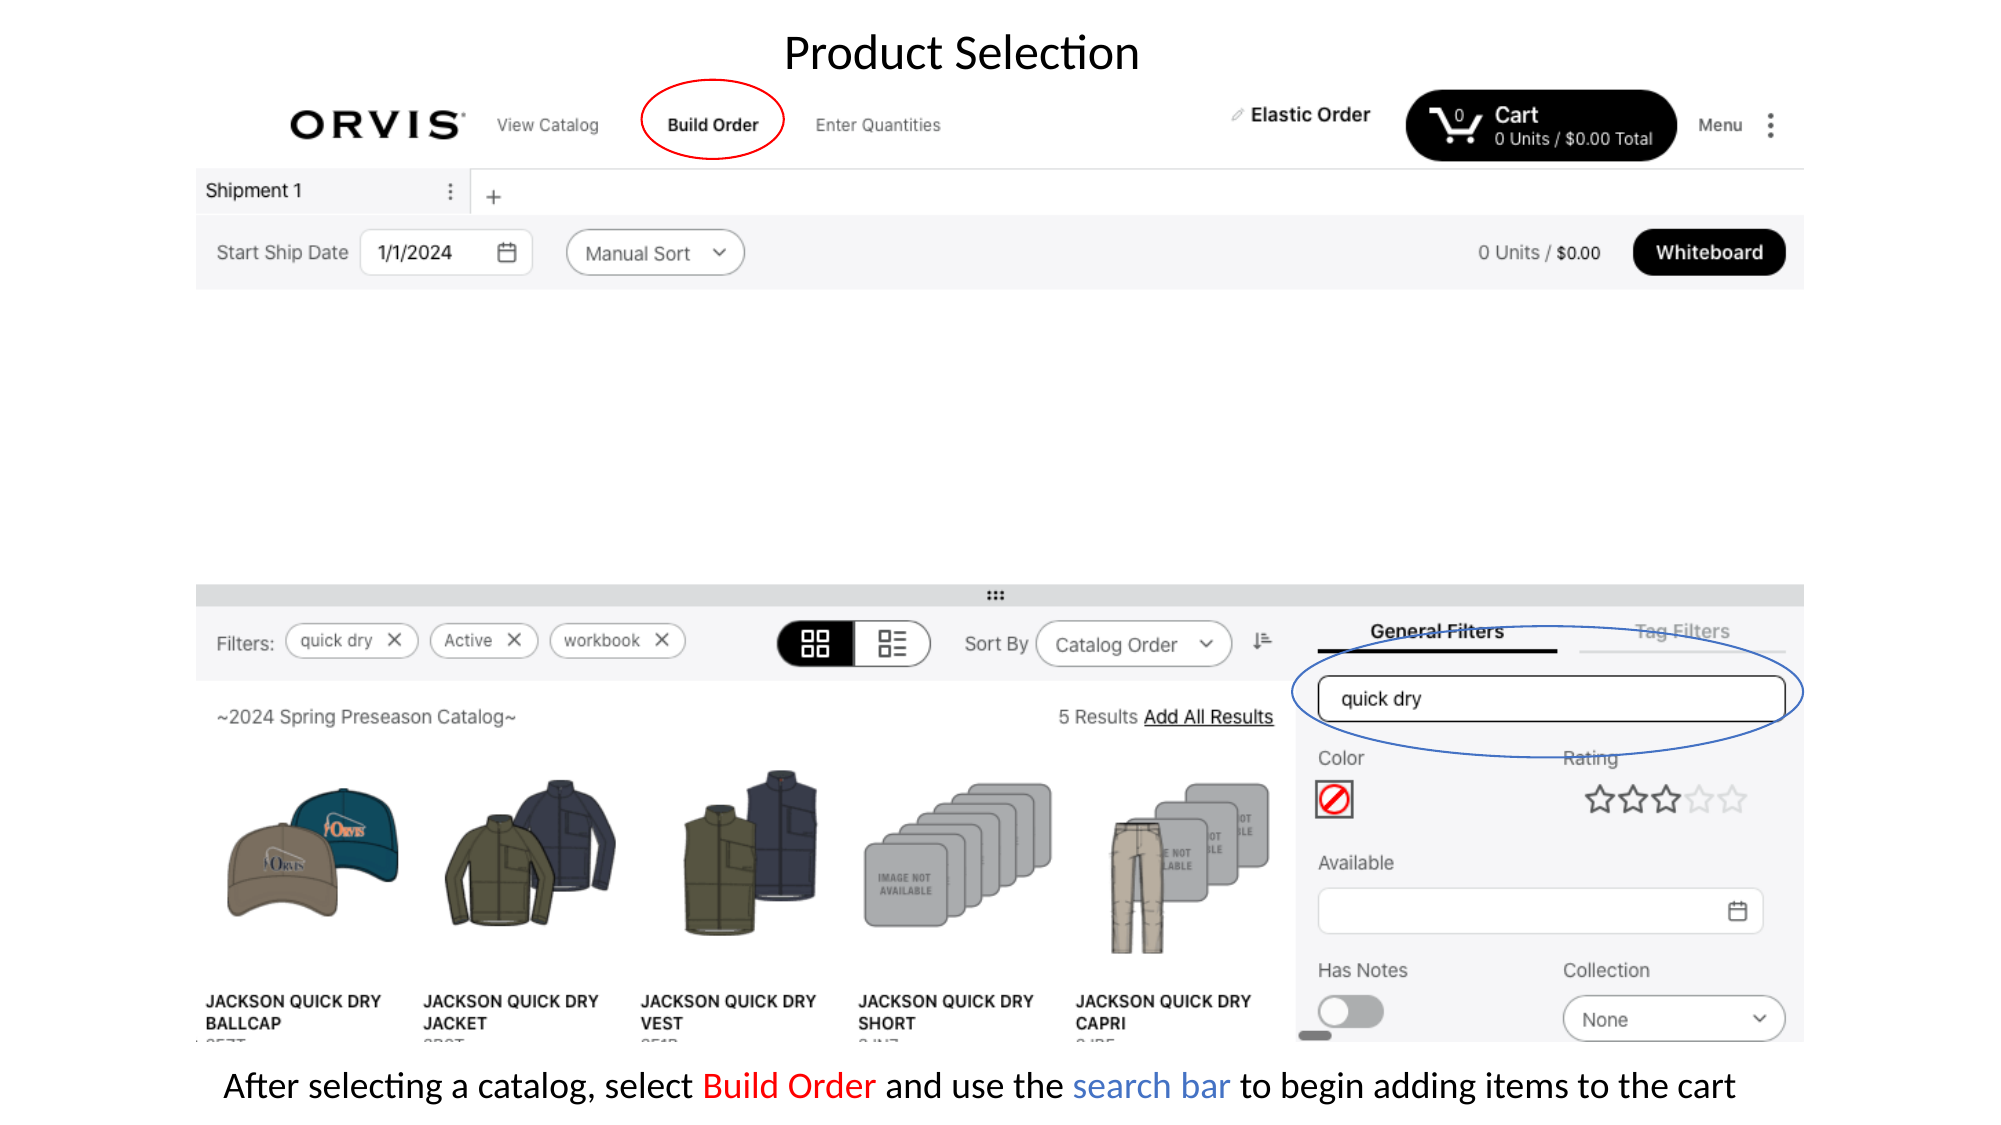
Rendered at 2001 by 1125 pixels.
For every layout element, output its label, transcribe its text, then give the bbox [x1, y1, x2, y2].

text_box Product Selection [278, 12, 1647, 83]
picture [196, 83, 1804, 1042]
text_box After selecting a catalog, select Build Order and use the search bar to begin adding items to the cart [208, 1053, 1792, 1114]
